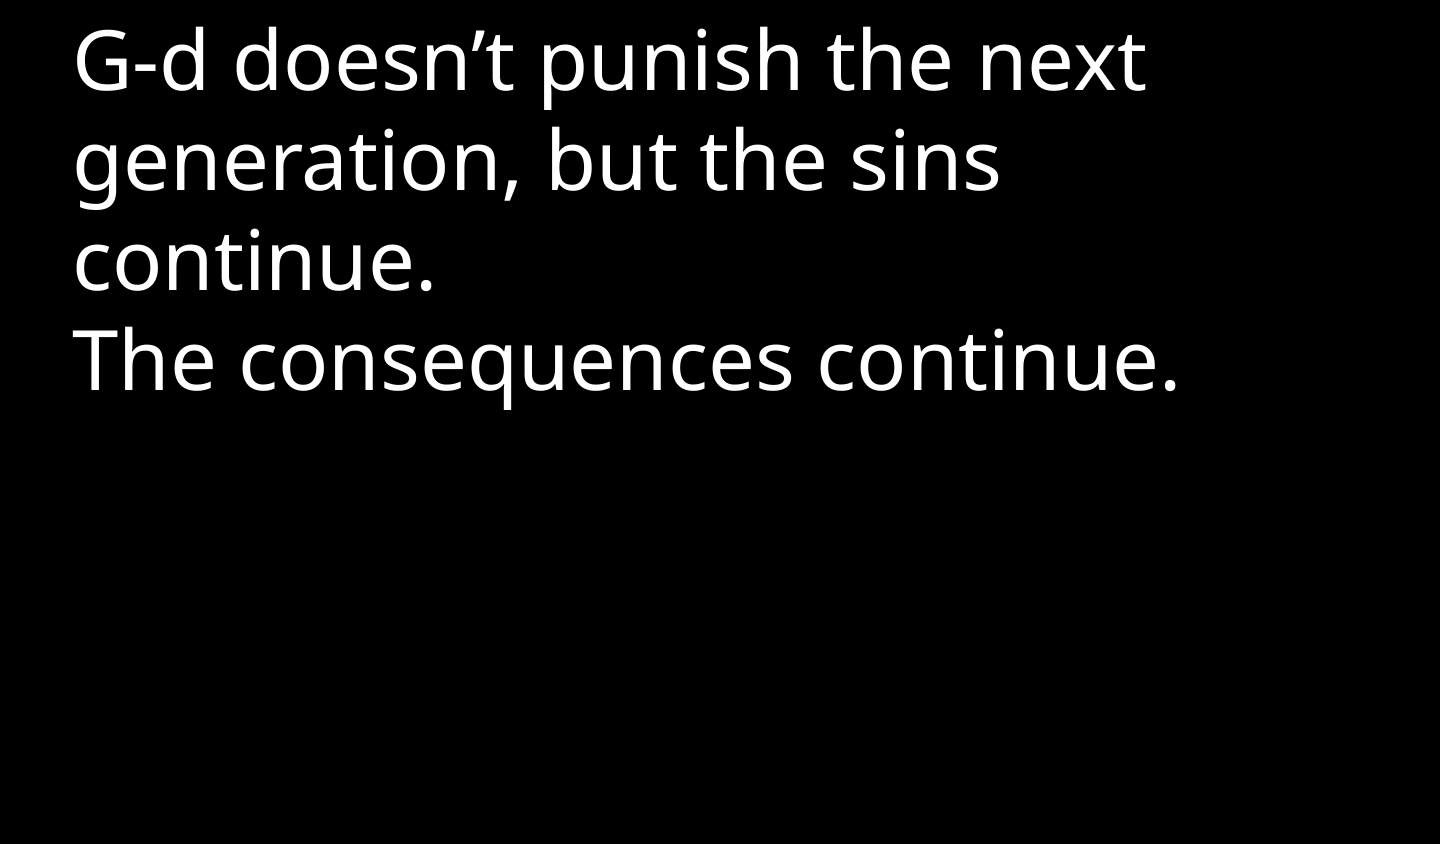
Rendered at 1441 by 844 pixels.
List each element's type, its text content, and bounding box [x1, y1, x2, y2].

subtitle G-d doesn’t punish the next generation, but the sins continue. The consequences continue. [57, 0, 1396, 844]
